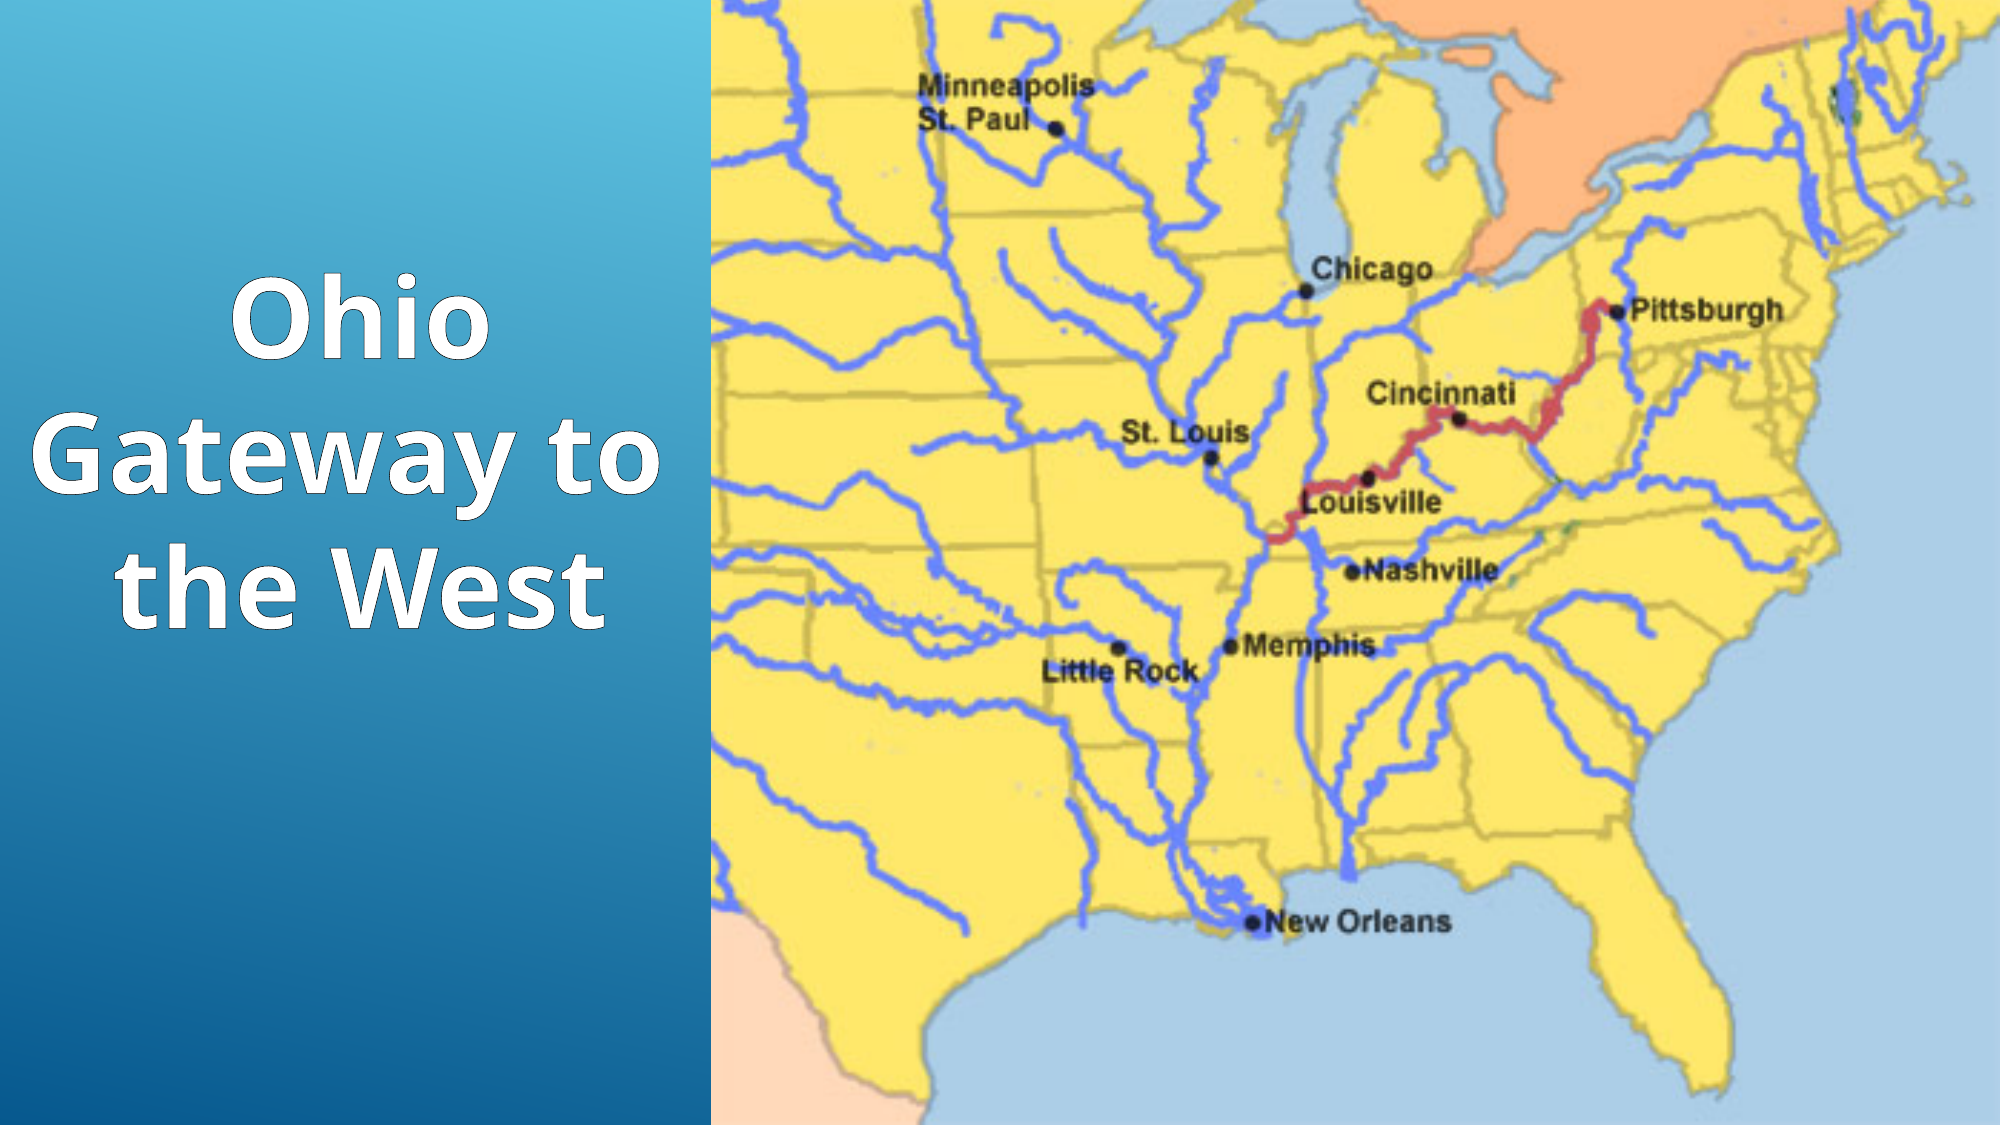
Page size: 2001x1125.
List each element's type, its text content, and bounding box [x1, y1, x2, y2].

picture [711, 0, 2000, 1125]
text_box Ohio Gateway to the West [0, 238, 711, 659]
